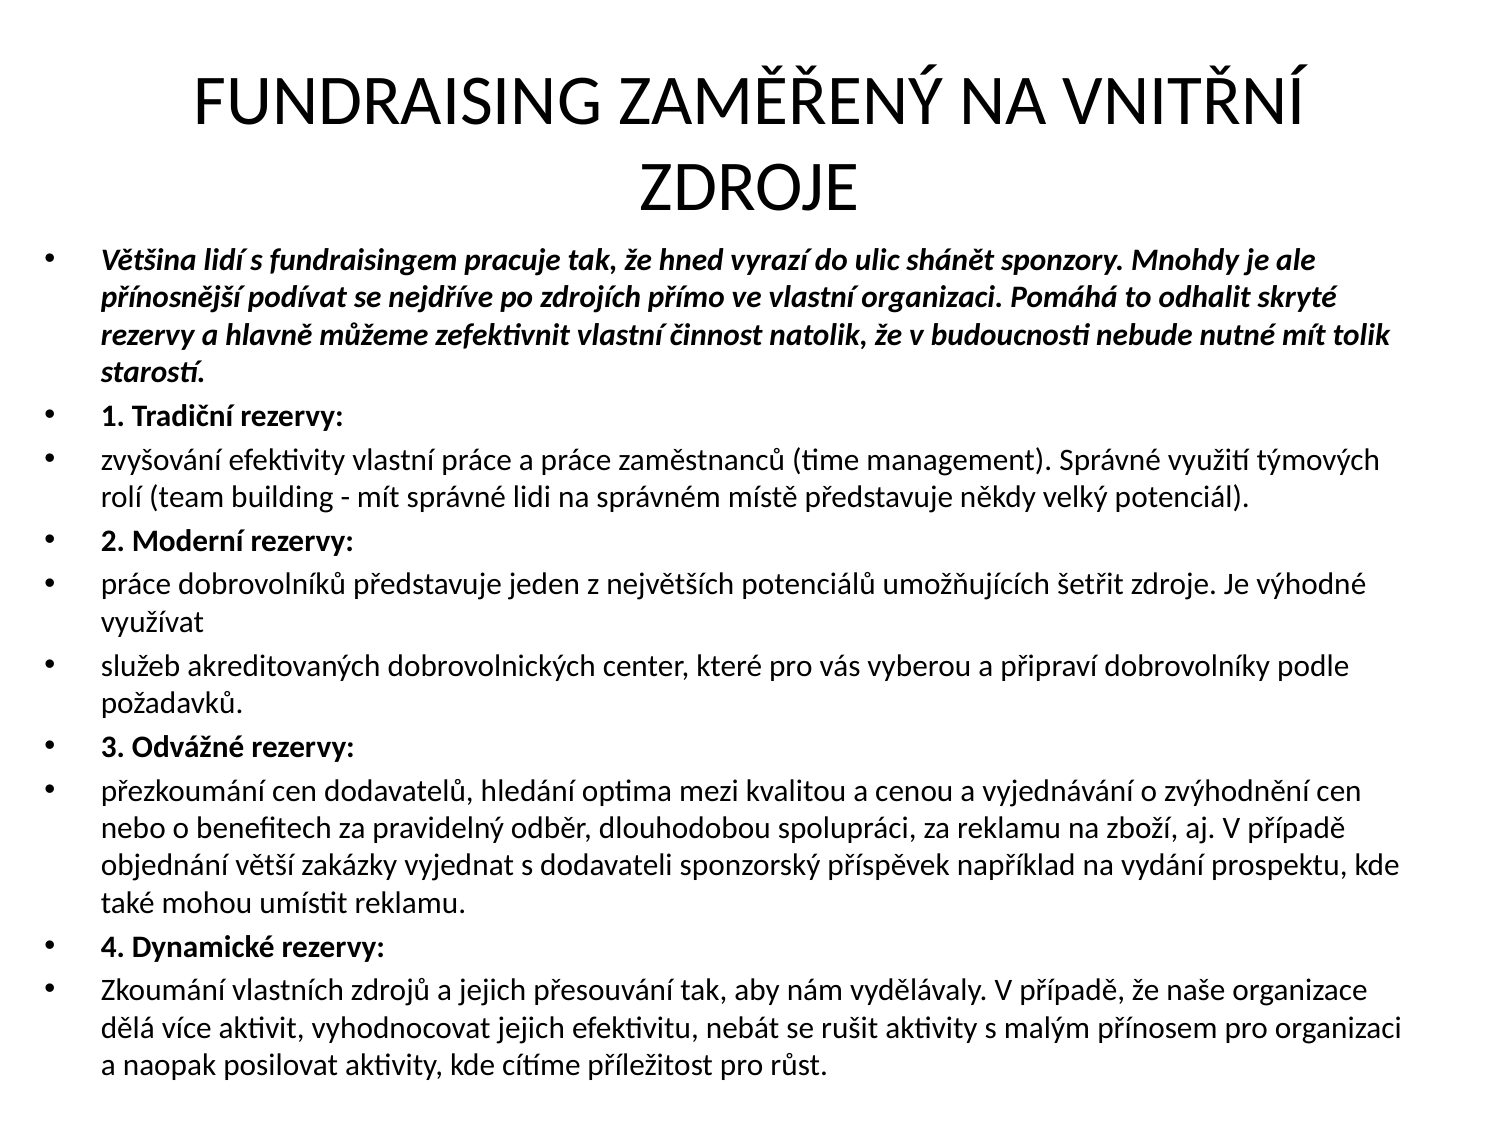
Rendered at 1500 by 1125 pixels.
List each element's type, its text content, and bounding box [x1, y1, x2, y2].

title FUNDRAISING ZAMĚŘENÝ NA VNITŘNÍ ZDROJE [75, 45, 1425, 231]
list Většina lidí s fundraisingem pracuje tak, že hned vyrazí do ulic shánět sponzory. Mnohdy je ale přínosnější podívat se nejdříve po zdrojích přímo ve vlastní organizaci. Pomáhá to odhalit skryté rezervy a hlavně můžeme zefektivnit vlastní činnost natolik, že v budoucnosti nebude nutné mít tolik starostí. 1. Tradiční rezervy: zvyšování efektivity vlastní práce a práce zaměstnanců (time management). Správné využití týmových rolí (team building - mít správné lidi na správném místě představuje někdy velký potenciál). 2. Moderní rezervy: práce dobrovolníků představuje jeden z největších potenciálů umožňujících šetřit zdroje. Je výhodné využívat služeb akreditovaných dobrovolnických center, které pro vás vyberou a připraví dobrovolníky podle požadavků. 3. Odvážné rezervy: přezkoumání cen dodavatelů, hledání optima mezi kvalitou a cenou a vyjednávání o zvýhodnění cen nebo o benefitech za pravidelný odběr, dlouhodobou spolupráci, za reklamu na zboží, aj. V případě objednání větší zakázky vyjednat s dodavateli sponzorský příspěvek například na vydání prospektu, kde také mohou umístit reklamu. 4. Dynamické rezervy: Zkoumání vlastních zdrojů a jejich přesouvání tak, aby nám vydělávaly. V případě, že naše organizace dělá více aktivit, vyhodnocovat jejich efektivitu, nebát se rušit aktivity s malým přínosem pro organizaci a naopak posilovat aktivity, kde cítíme příležitost pro růst. [29, 231, 1425, 1005]
